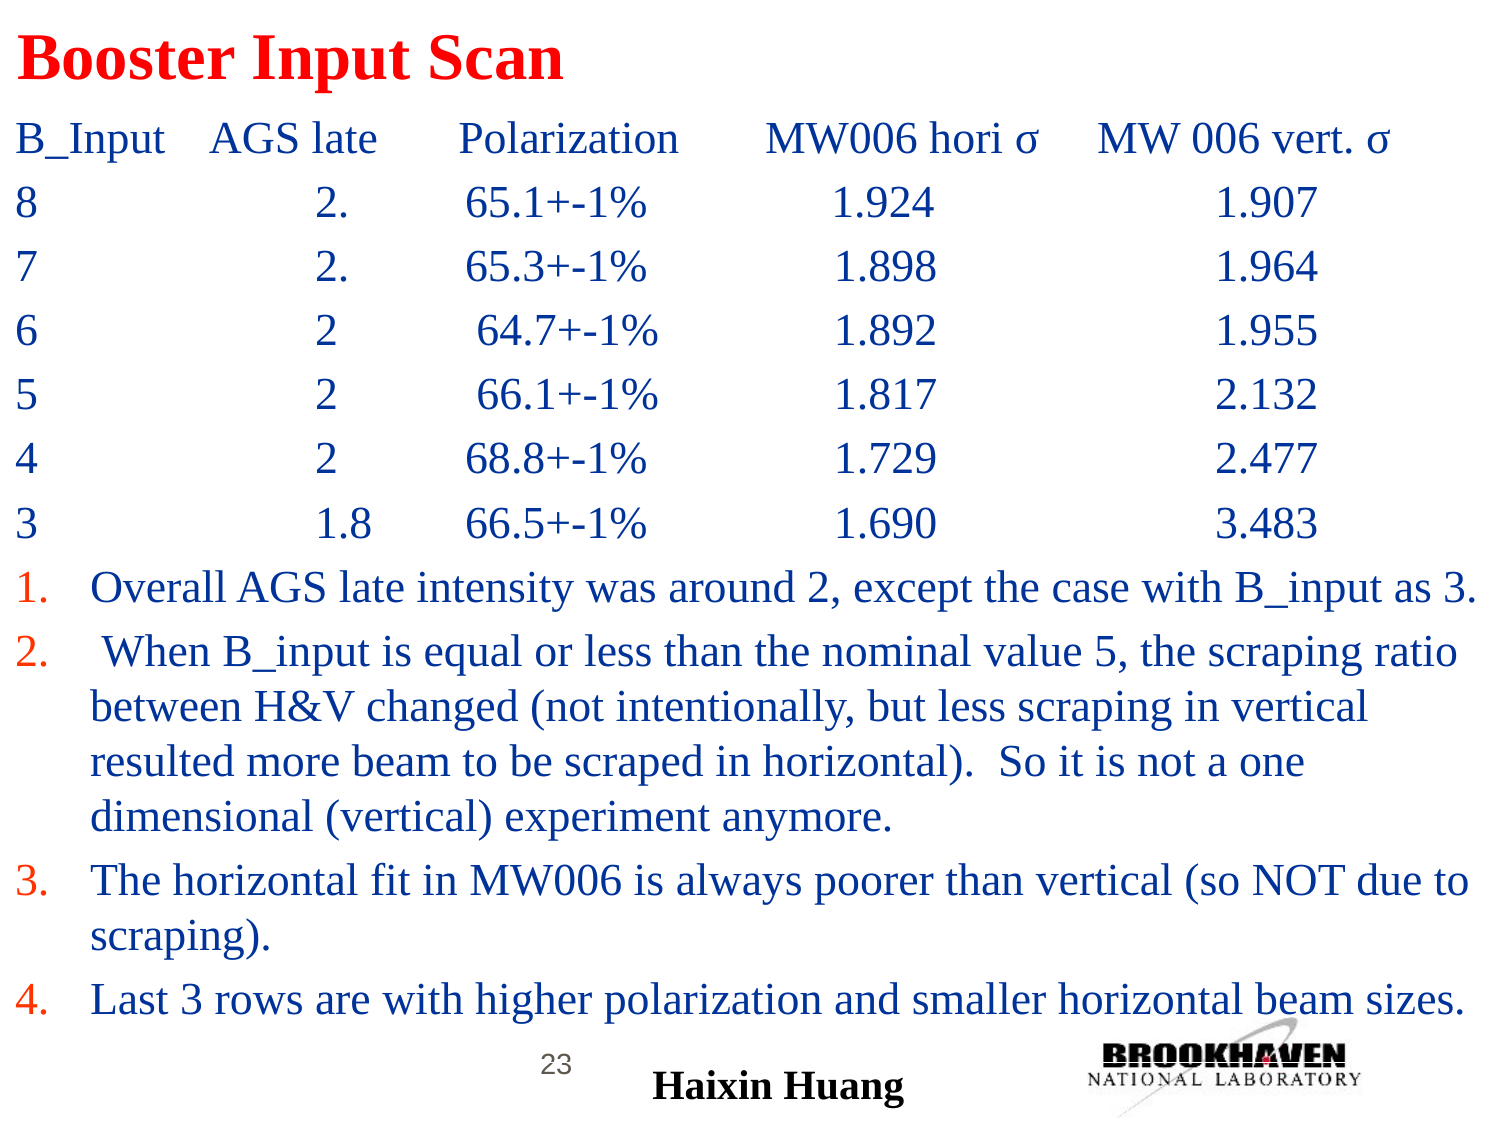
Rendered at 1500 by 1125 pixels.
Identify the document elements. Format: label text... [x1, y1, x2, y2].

slide_number 23 [337, 1063, 588, 1088]
title Booster Input Scan [1, 12, 1465, 99]
footer Haixin Huang [637, 1063, 1050, 1088]
list B_Input AGS late Polarization MW006 hori σ MW 006 vert. σ 8 2. 65.1+-1% 1.924 1.907 7 2. 65.3+-1% 1.898 1.964 6 2 64.7+-1% 1.892 1.955 5 2 66.1+-1% 1.817 2.132 4 2 68.8+-1% 1.729 2.477 3 1.8 66.5+-1% 1.690 3.483 Overall AGS late intensity was around 2, except the case with B_input as 3. When B_input is equal or less than the nominal value 5, the scraping ratio between H&V changed (not intentionally, but less scraping in vertical resulted more beam to be scraped in horizontal). So it is not a one dimensional (vertical) experiment anymore. The horizontal fit in MW006 is always poorer than vertical (so NOT due to scraping). Last 3 rows are with higher polarization and smaller horizontal beam sizes. [0, 99, 1500, 1063]
picture [1087, 1063, 1363, 1125]
